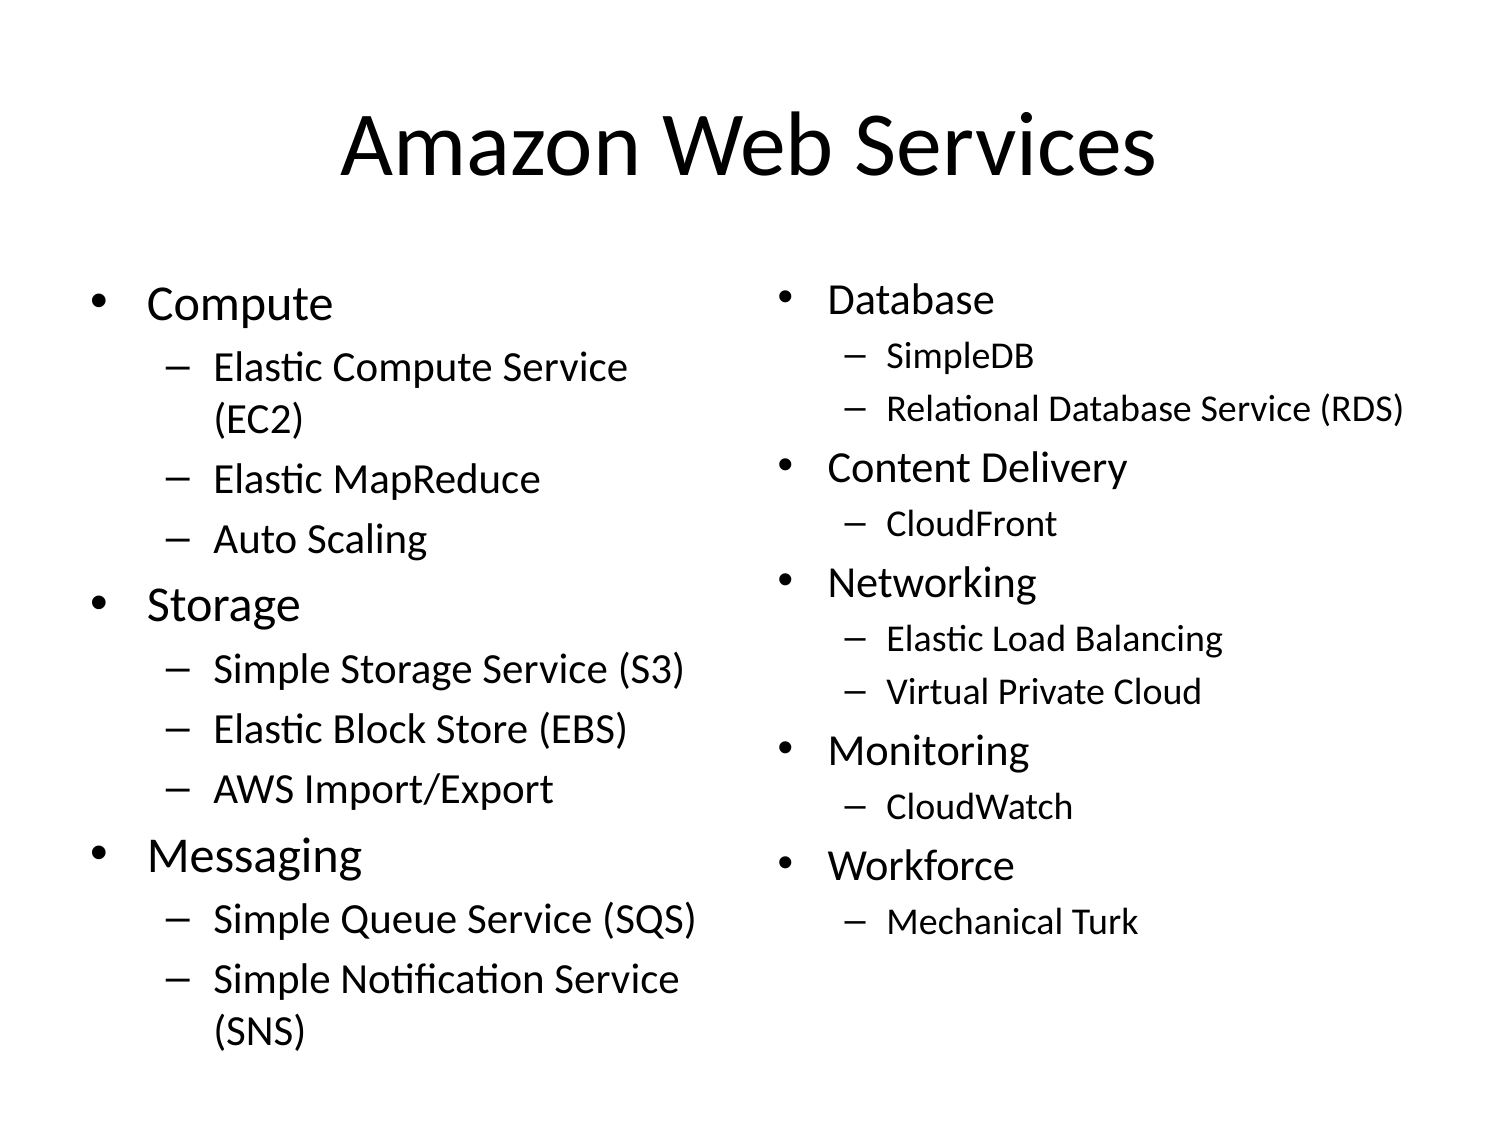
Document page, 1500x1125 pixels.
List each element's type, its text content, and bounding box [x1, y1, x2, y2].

list Compute Elastic Compute Service (EC2) Elastic MapReduce Auto Scaling Storage Simple Storage Service (S3) Elastic Block Store (EBS) AWS Import/Export Messaging Simple Queue Service (SQS) Simple Notification Service (SNS) [75, 262, 738, 1063]
title Amazon Web Services [75, 45, 1425, 233]
list Database SimpleDB Relational Database Service (RDS) Content Delivery CloudFront Networking Elastic Load Balancing Virtual Private Cloud Monitoring CloudWatch Workforce Mechanical Turk [762, 262, 1425, 1005]
